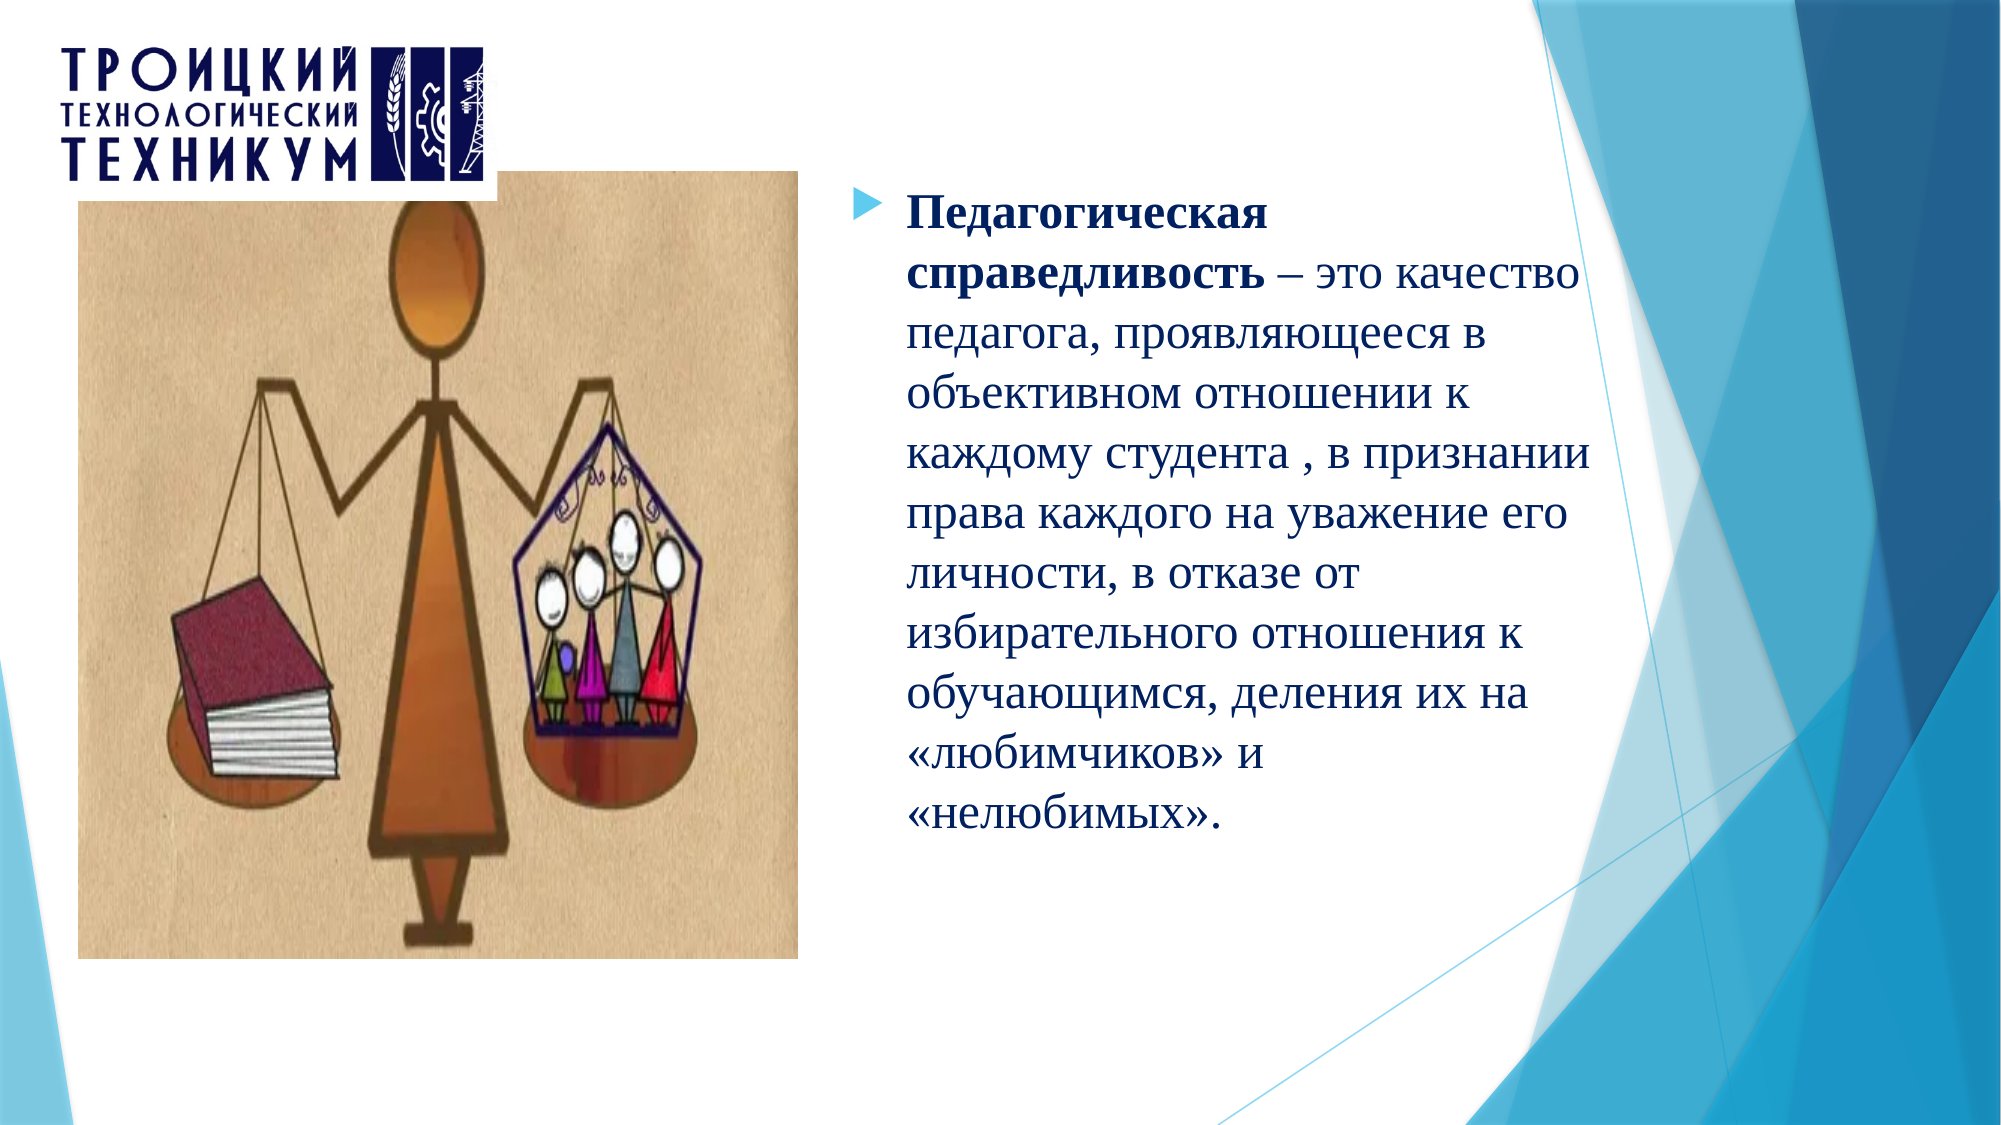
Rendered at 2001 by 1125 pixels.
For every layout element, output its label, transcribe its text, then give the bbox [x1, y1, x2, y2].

list Педагогическая справедливость – это качество педагога, проявляющееся в объективном отношении к каждому студента , в признании права каждого на уважение его личности, в отказе от избирательного отношения к обучающимся, деления их на «любимчиков» и «нелюбимых». [834, 171, 1607, 992]
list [77, 170, 798, 959]
picture [44, 25, 498, 202]
